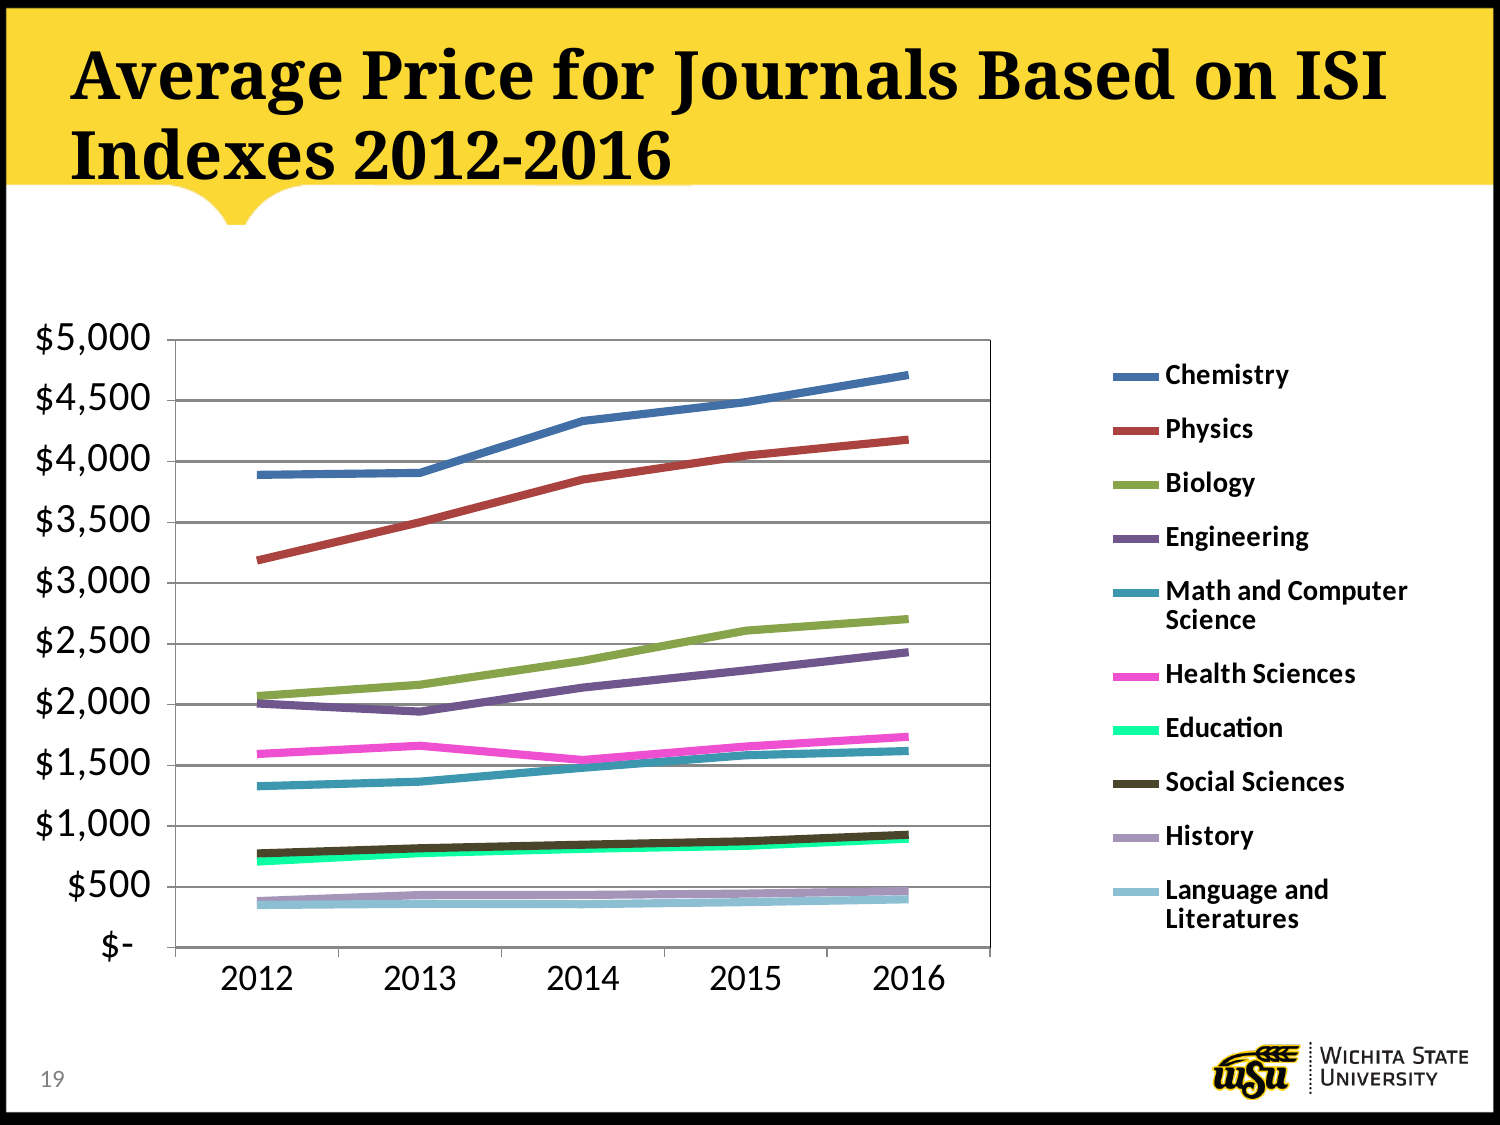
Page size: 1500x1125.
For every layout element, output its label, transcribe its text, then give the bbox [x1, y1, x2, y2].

picture [0, 0, 1500, 1125]
chart [24, 224, 1451, 1013]
title Average Price for Journals Based on ISI Indexes 2012-2016 [55, 24, 1451, 201]
